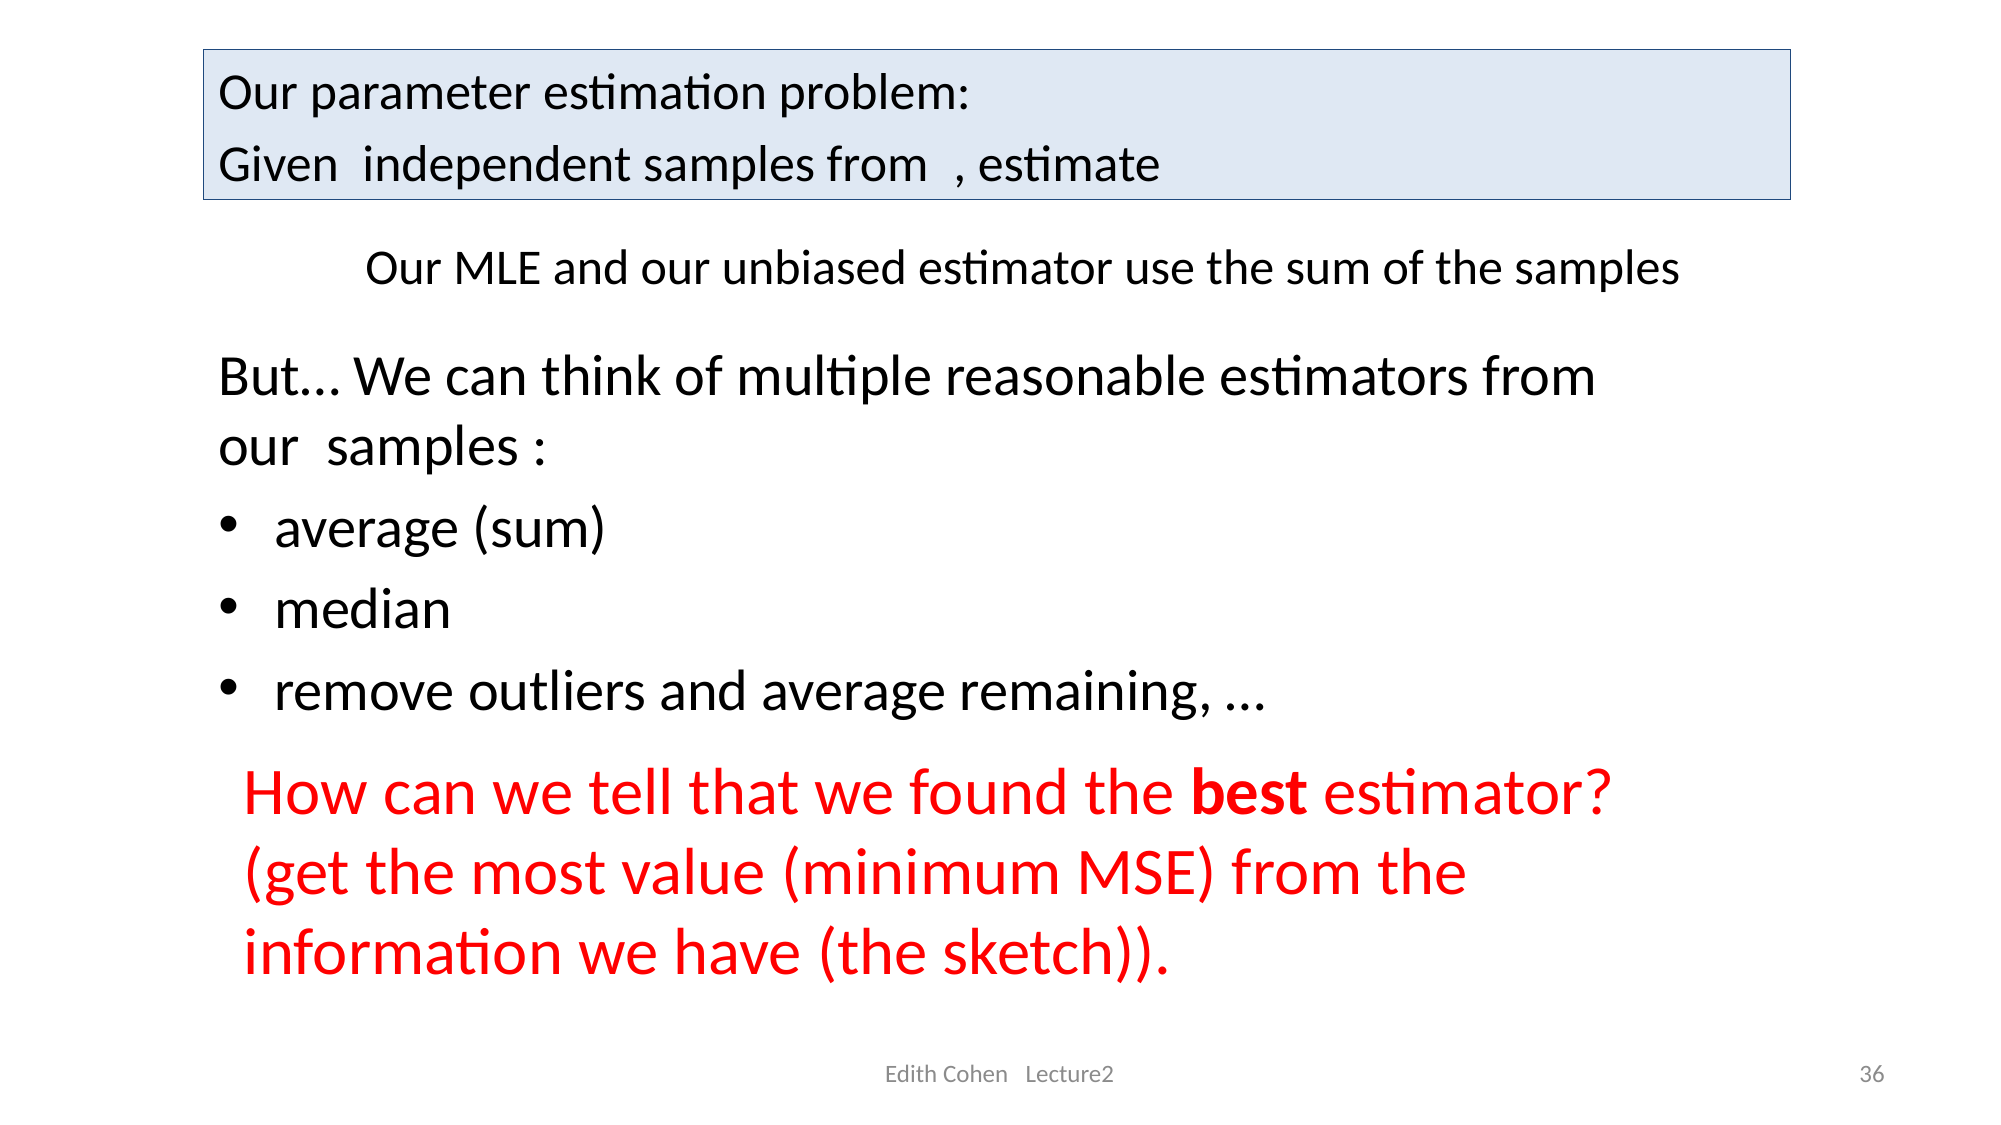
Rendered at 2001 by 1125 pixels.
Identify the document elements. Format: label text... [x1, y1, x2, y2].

footer Edith Cohen Lecture2 [683, 1042, 1317, 1103]
slide_number 36 [1433, 1042, 1900, 1103]
text_box How can we tell that we found the best estimator? (get the most value (minimum MSE) from the information we have (the sketch)). [229, 740, 1667, 996]
